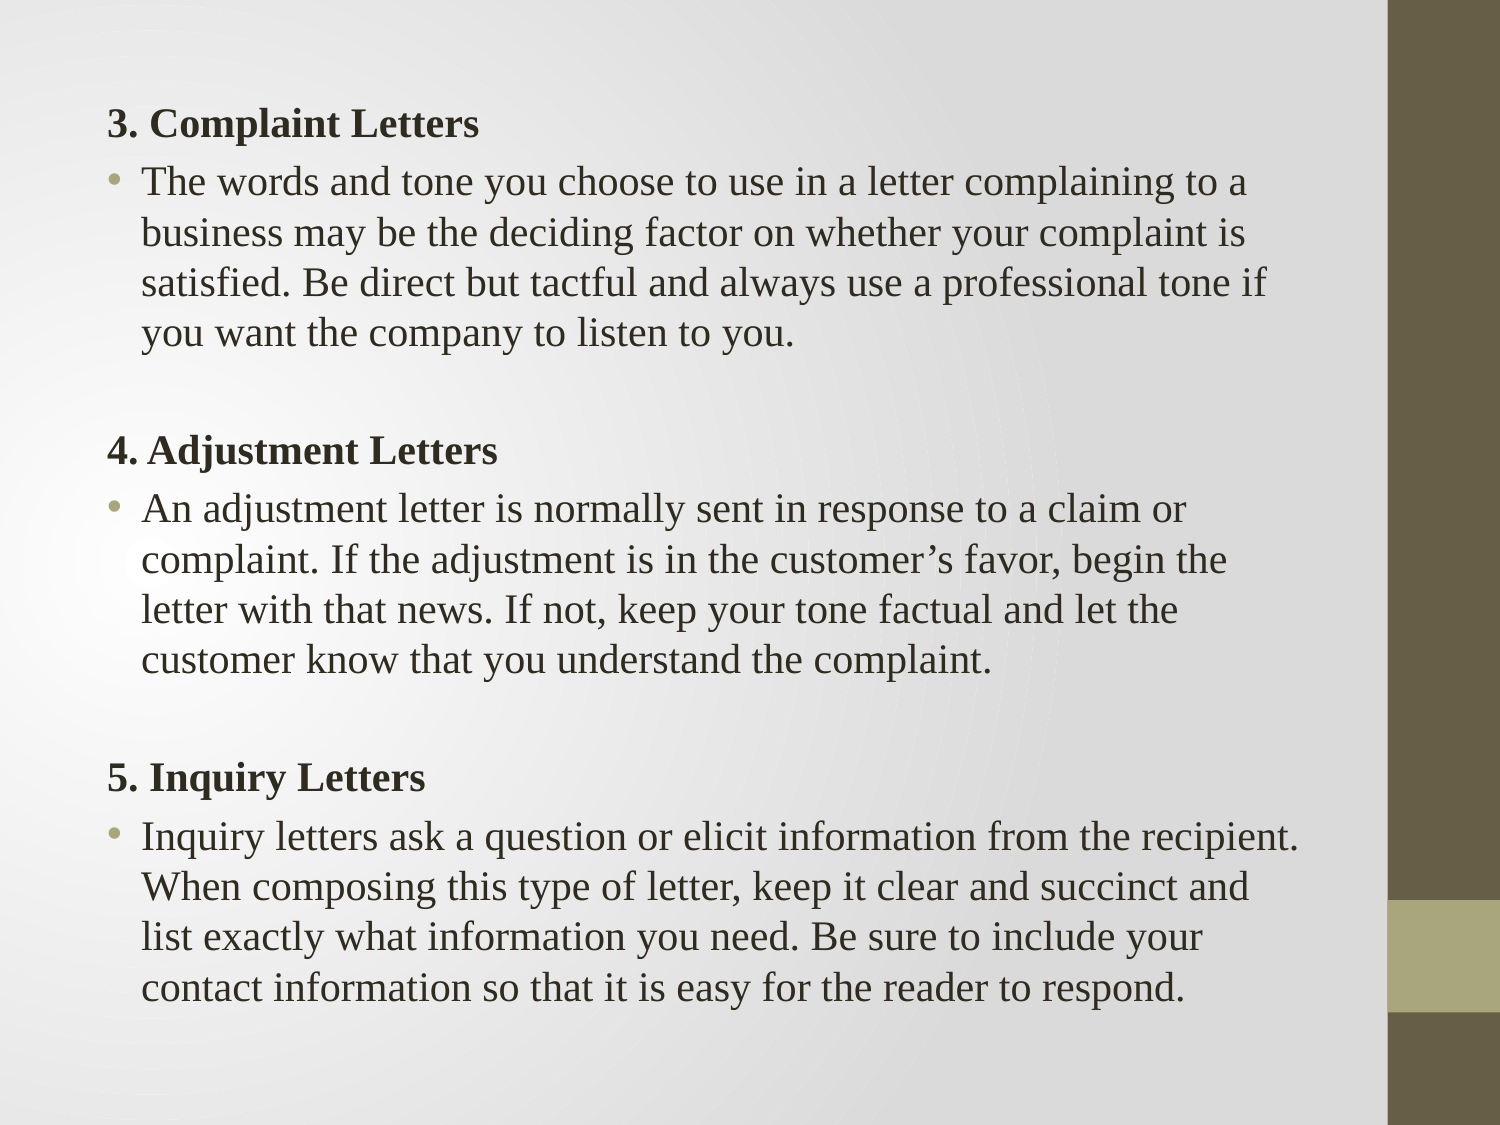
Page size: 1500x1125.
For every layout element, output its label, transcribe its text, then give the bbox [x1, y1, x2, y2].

list 3. Complaint Letters The words and tone you choose to use in a letter complaining to a business may be the deciding factor on whether your complaint is satisfied. Be direct but tactful and always use a professional tone if you want the company to listen to you. 4. Adjustment Letters An adjustment letter is normally sent in response to a claim or complaint. If the adjustment is in the customer’s favor, begin the letter with that news. If not, keep your tone factual and let the customer know that you understand the complaint. 5. Inquiry Letters Inquiry letters ask a question or elicit information from the recipient. When composing this type of letter, keep it clear and succinct and list exactly what information you need. Be sure to include your contact information so that it is easy for the reader to respond. [75, 87, 1325, 1038]
